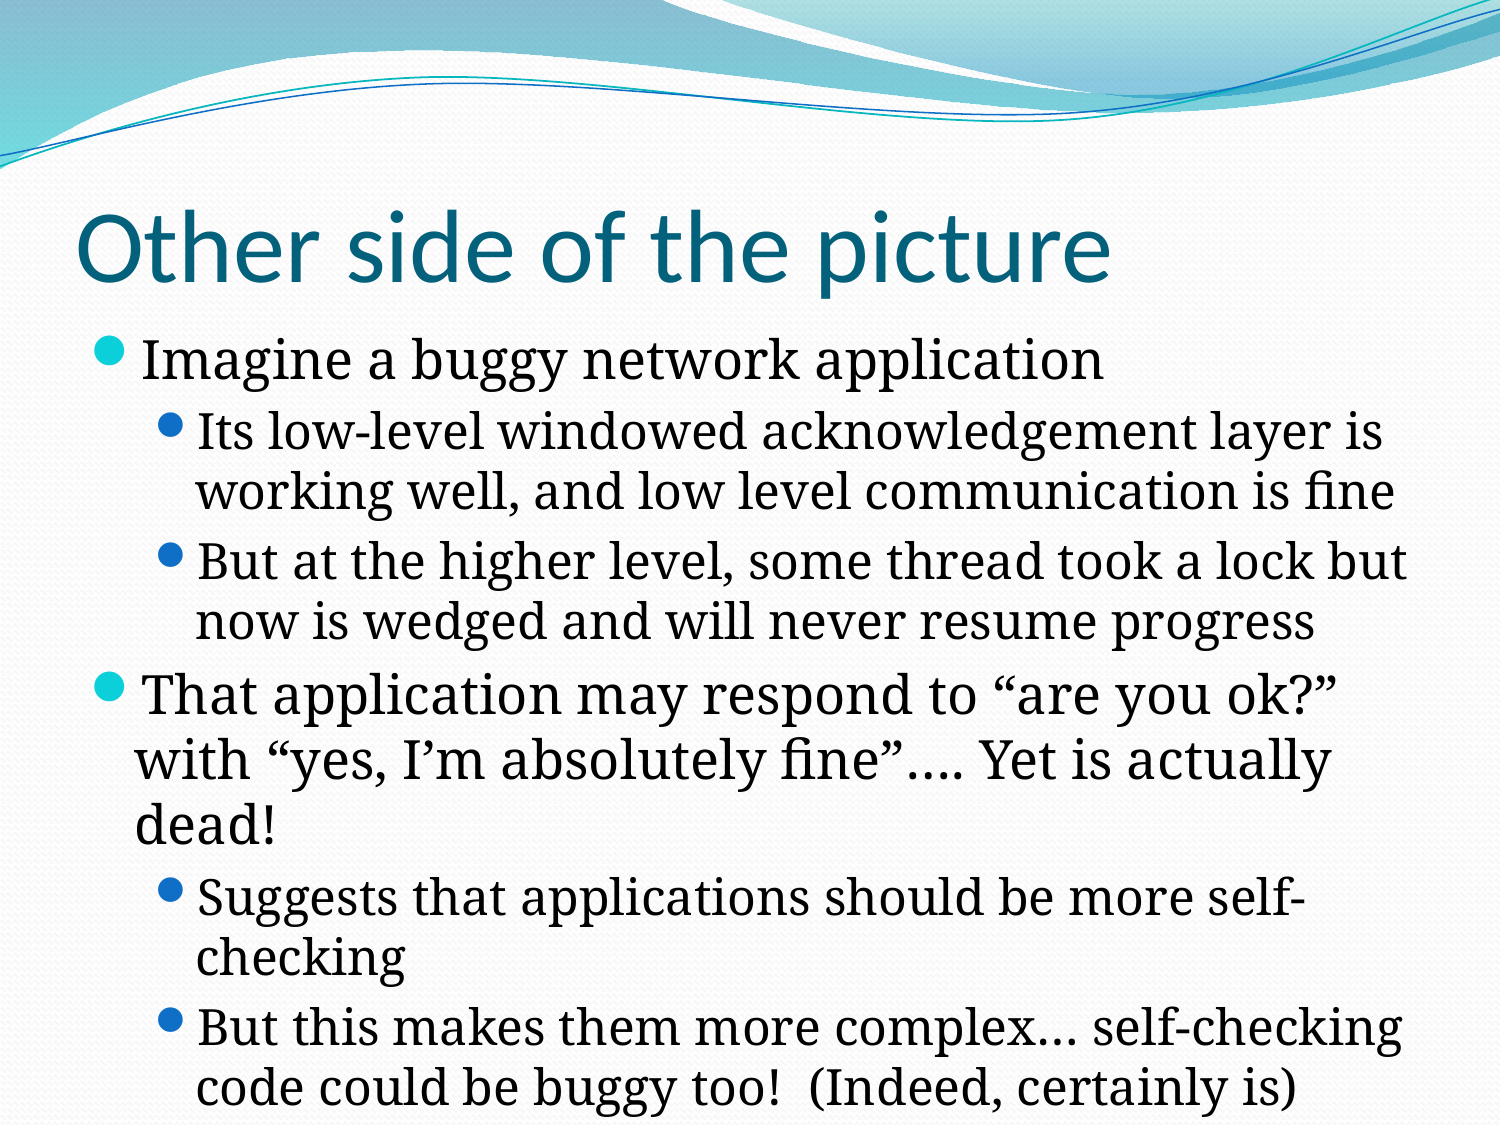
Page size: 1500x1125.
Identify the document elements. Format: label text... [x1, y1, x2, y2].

list Imagine a buggy network application Its low-level windowed acknowledgement layer is working well, and low level communication is fine But at the higher level, some thread took a lock but now is wedged and will never resume progress That application may respond to “are you ok?” with “yes, I’m absolutely fine”…. Yet is actually dead! Suggests that applications should be more self-checking But this makes them more complex… self-checking code could be buggy too! (Indeed, certainly is) [74, 317, 1426, 1038]
title Other side of the picture [74, 115, 1426, 304]
